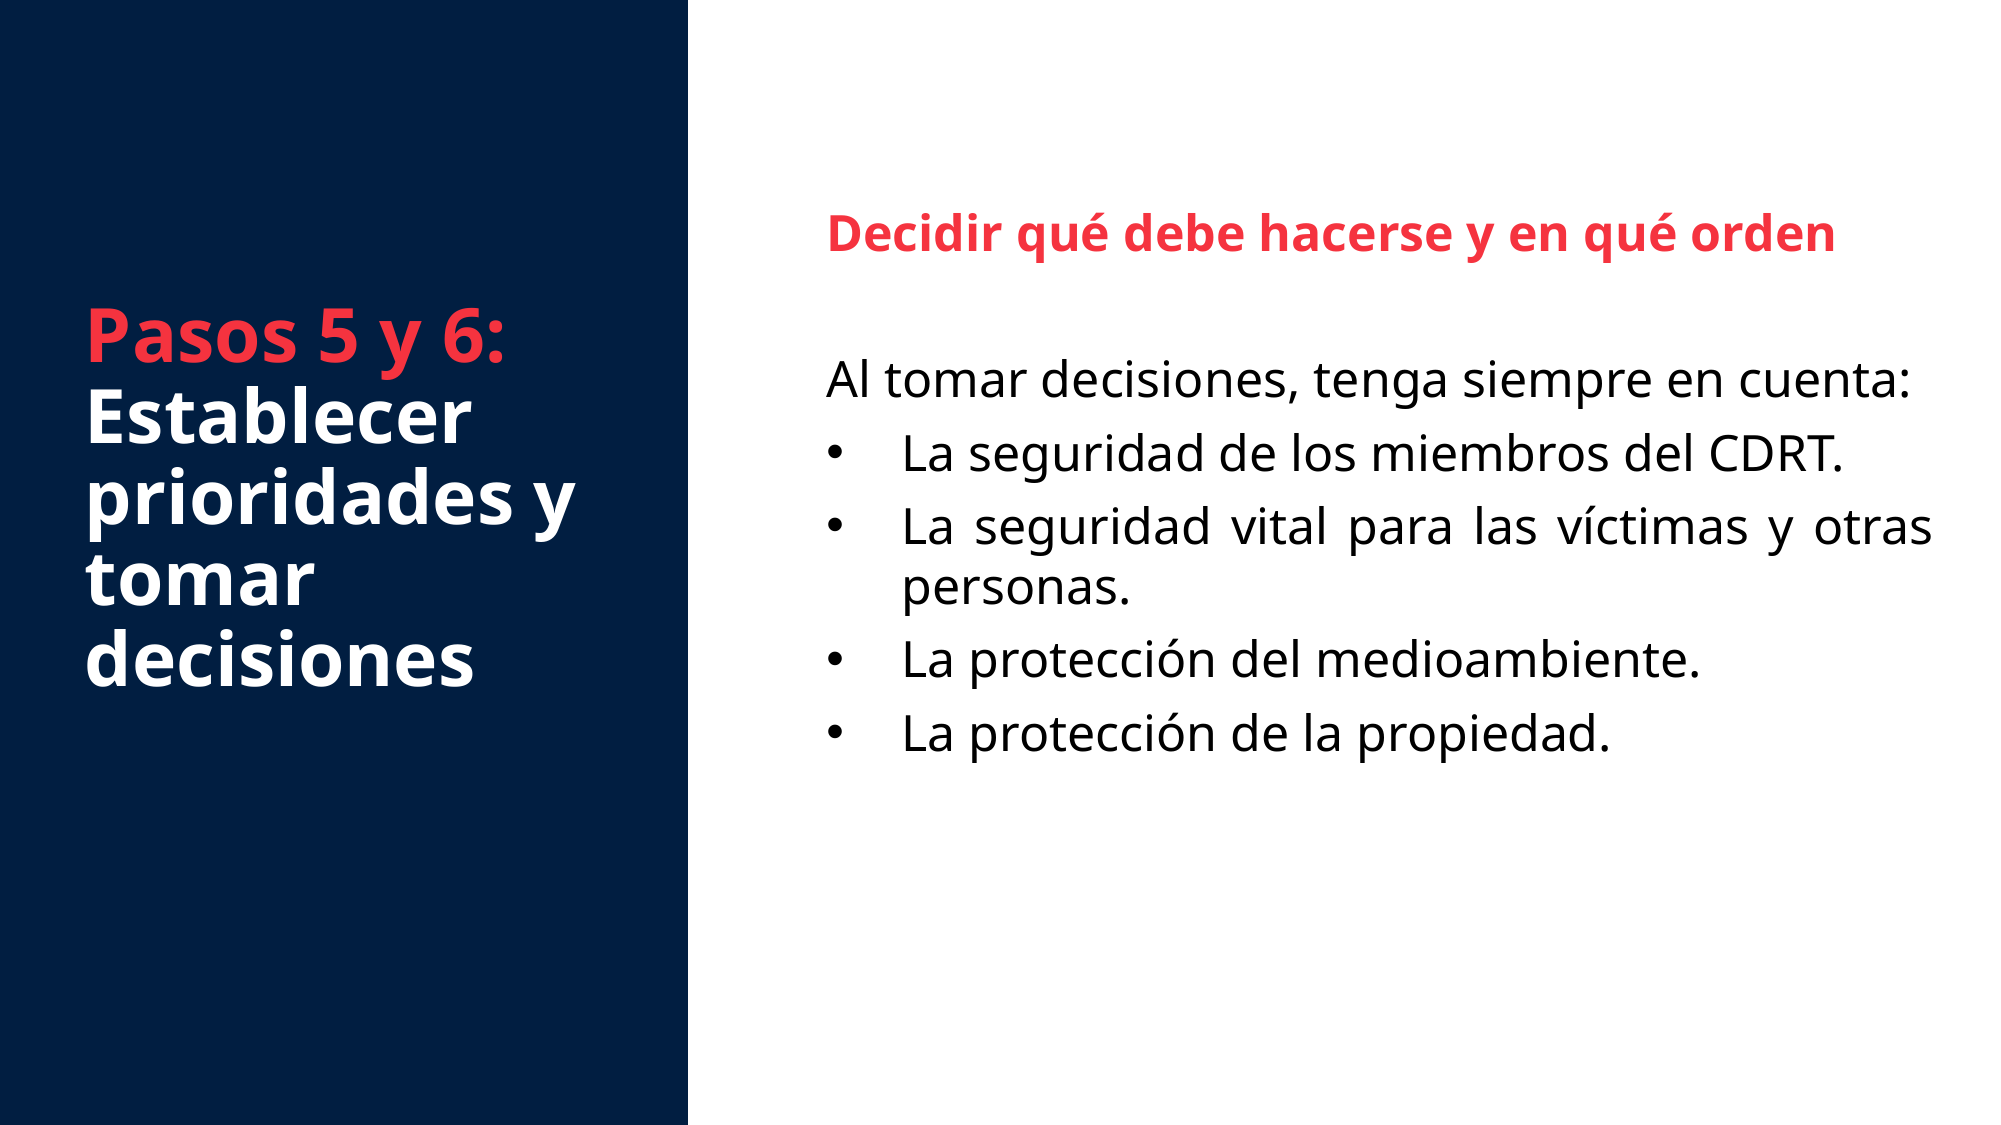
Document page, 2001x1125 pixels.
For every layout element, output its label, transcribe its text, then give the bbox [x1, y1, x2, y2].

text_box Decidir qué debe hacerse y en qué orden Al tomar decisiones, tenga siempre en cuenta: La seguridad de los miembros del CDRT. La seguridad vital para las víctimas y otras personas. La protección del medioambiente. La protección de la propiedad. [811, 193, 1949, 850]
text_box [0, 0, 688, 1125]
text_box Pasos 5 y 6: Establecer prioridades y tomar decisiones [69, 131, 616, 869]
